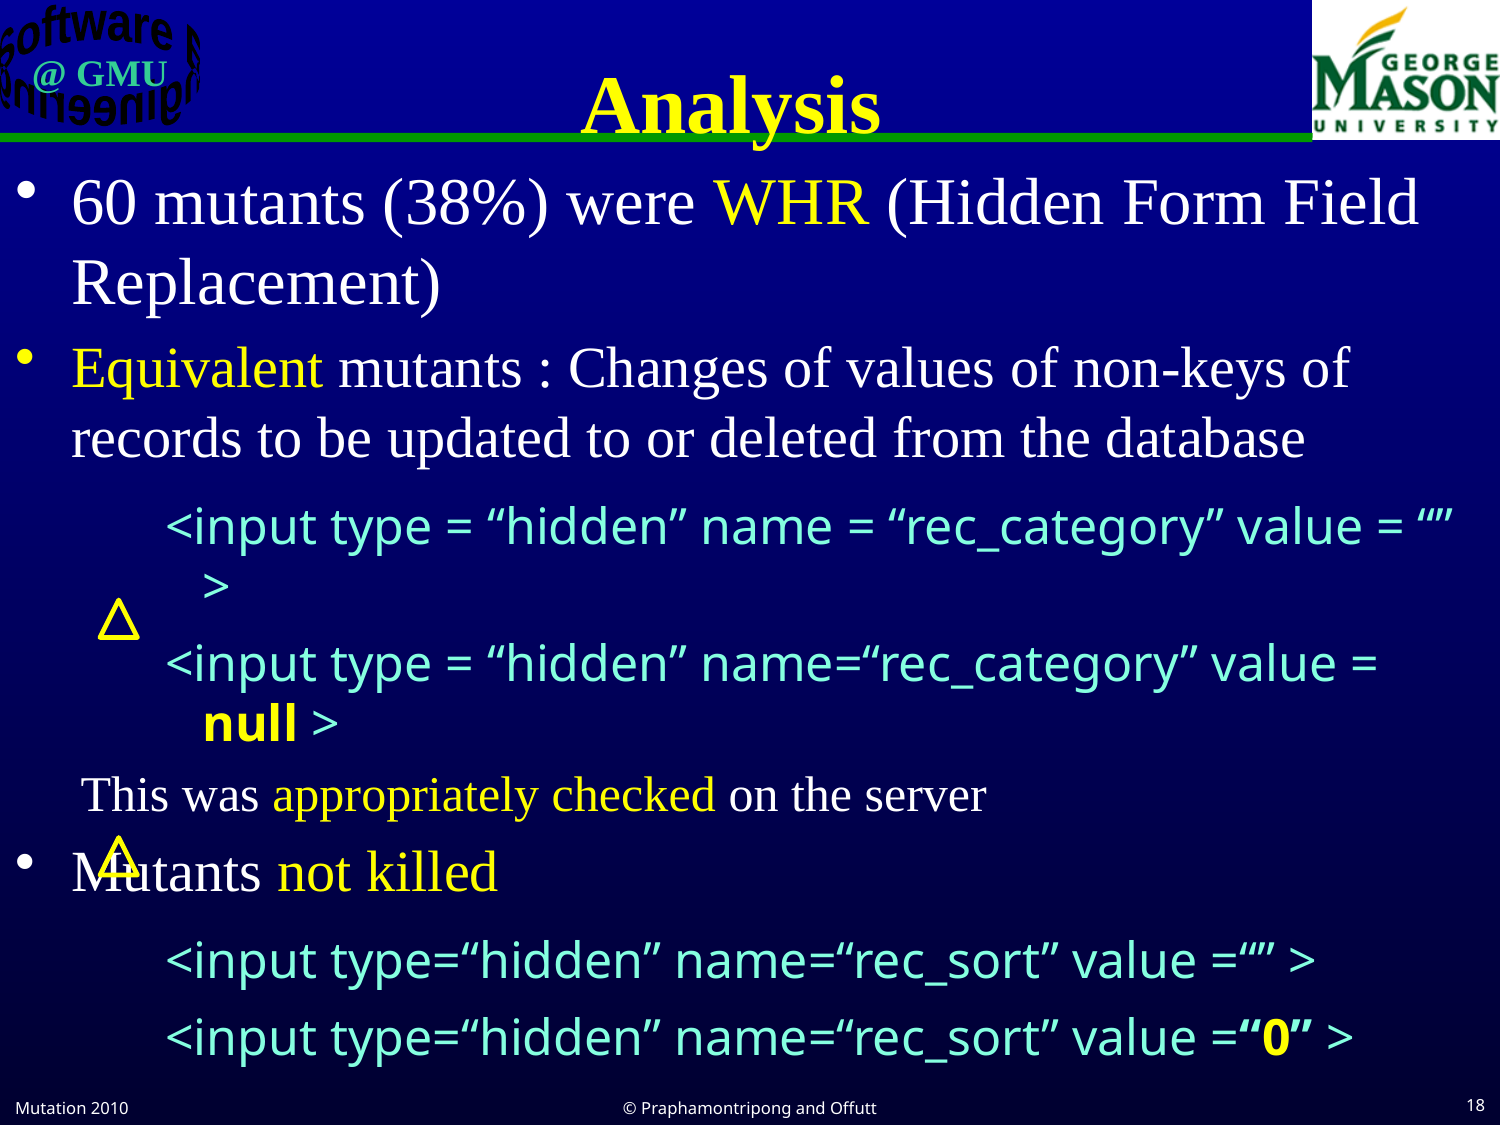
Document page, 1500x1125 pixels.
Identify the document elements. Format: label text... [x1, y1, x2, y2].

slide_number Mutation 2010 [0, 1074, 313, 1125]
footer © Praphamontripong and Offutt [512, 1074, 988, 1125]
list 60 mutants (38%) were WHR (Hidden Form Field Replacement) Equivalent mutants : Changes of values of non-keys of records to be updated to or deleted from the database <input type = “hidden” name = “rec_category” value = “” > <input type = “hidden” name=“rec_category” value = null > This was appropriately checked on the server Mutants not killed <input type=“hidden” name=“rec_sort” value =“” > <input type=“hidden” name=“rec_sort” value =“0” > [0, 149, 1500, 1063]
text_box [99, 837, 138, 876]
slide_number 18 [1187, 1074, 1500, 1125]
text_box [99, 600, 138, 638]
title Analysis [149, 0, 1313, 149]
picture [1313, 0, 1500, 140]
